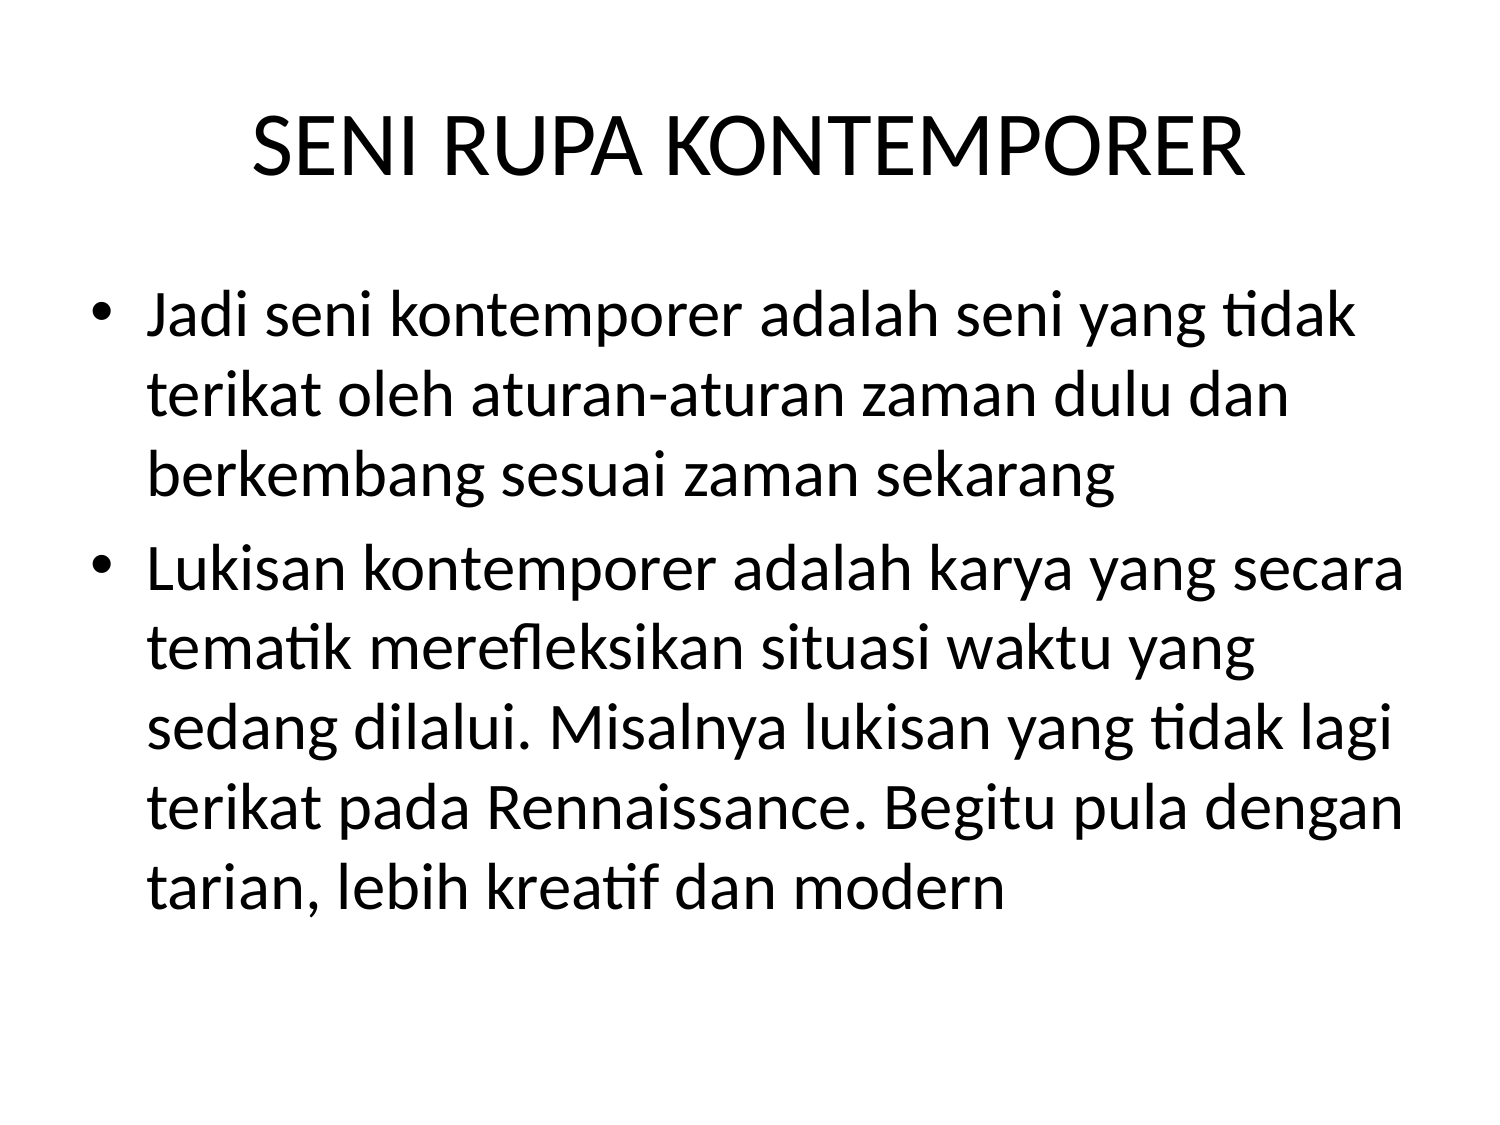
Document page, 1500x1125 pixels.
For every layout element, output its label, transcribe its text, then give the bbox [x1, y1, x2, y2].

title SENI RUPA KONTEMPORER [75, 45, 1425, 233]
list Jadi seni kontemporer adalah seni yang tidak terikat oleh aturan-aturan zaman dulu dan berkembang sesuai zaman sekarang Lukisan kontemporer adalah karya yang secara tematik merefleksikan situasi waktu yang sedang dilalui. Misalnya lukisan yang tidak lagi terikat pada Rennaissance. Begitu pula dengan tarian, lebih kreatif dan modern [75, 262, 1425, 1005]
